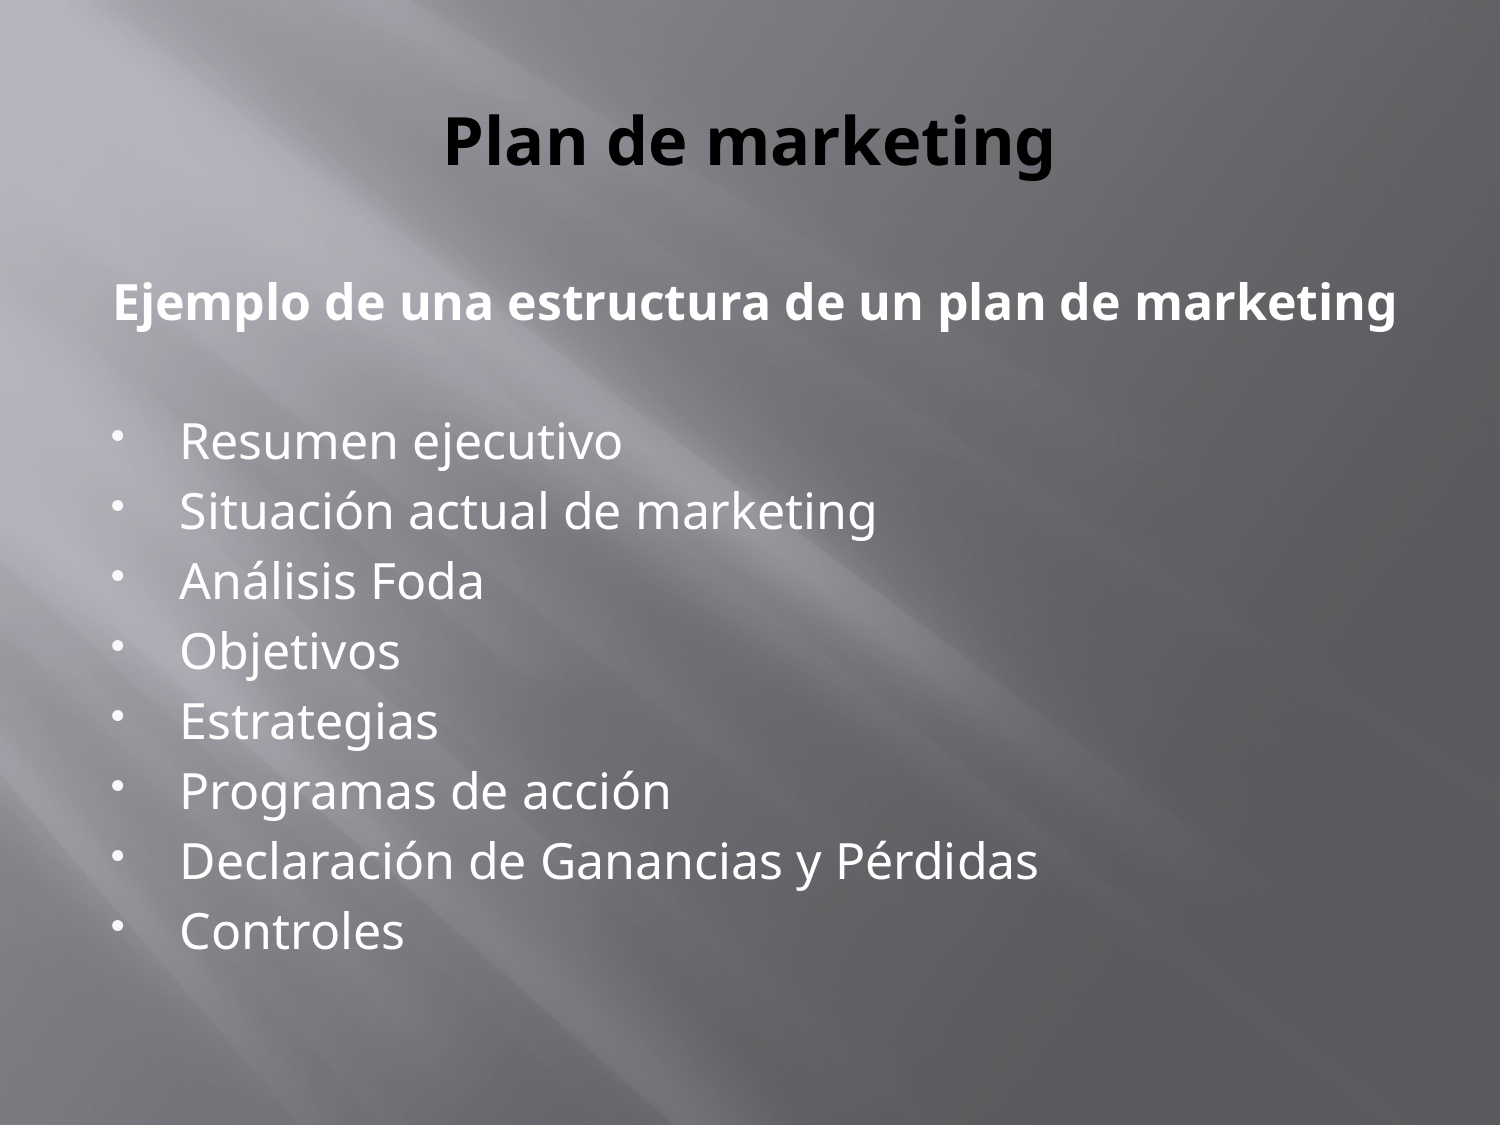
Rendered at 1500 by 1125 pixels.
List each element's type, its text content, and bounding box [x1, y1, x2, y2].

list Ejemplo de una estructura de un plan de marketing Resumen ejecutivo Situación actual de marketing Análisis Foda Objetivos Estrategias Programas de acción Declaración de Ganancias y Pérdidas Controles [75, 262, 1425, 1035]
title Plan de marketing [75, 45, 1425, 233]
